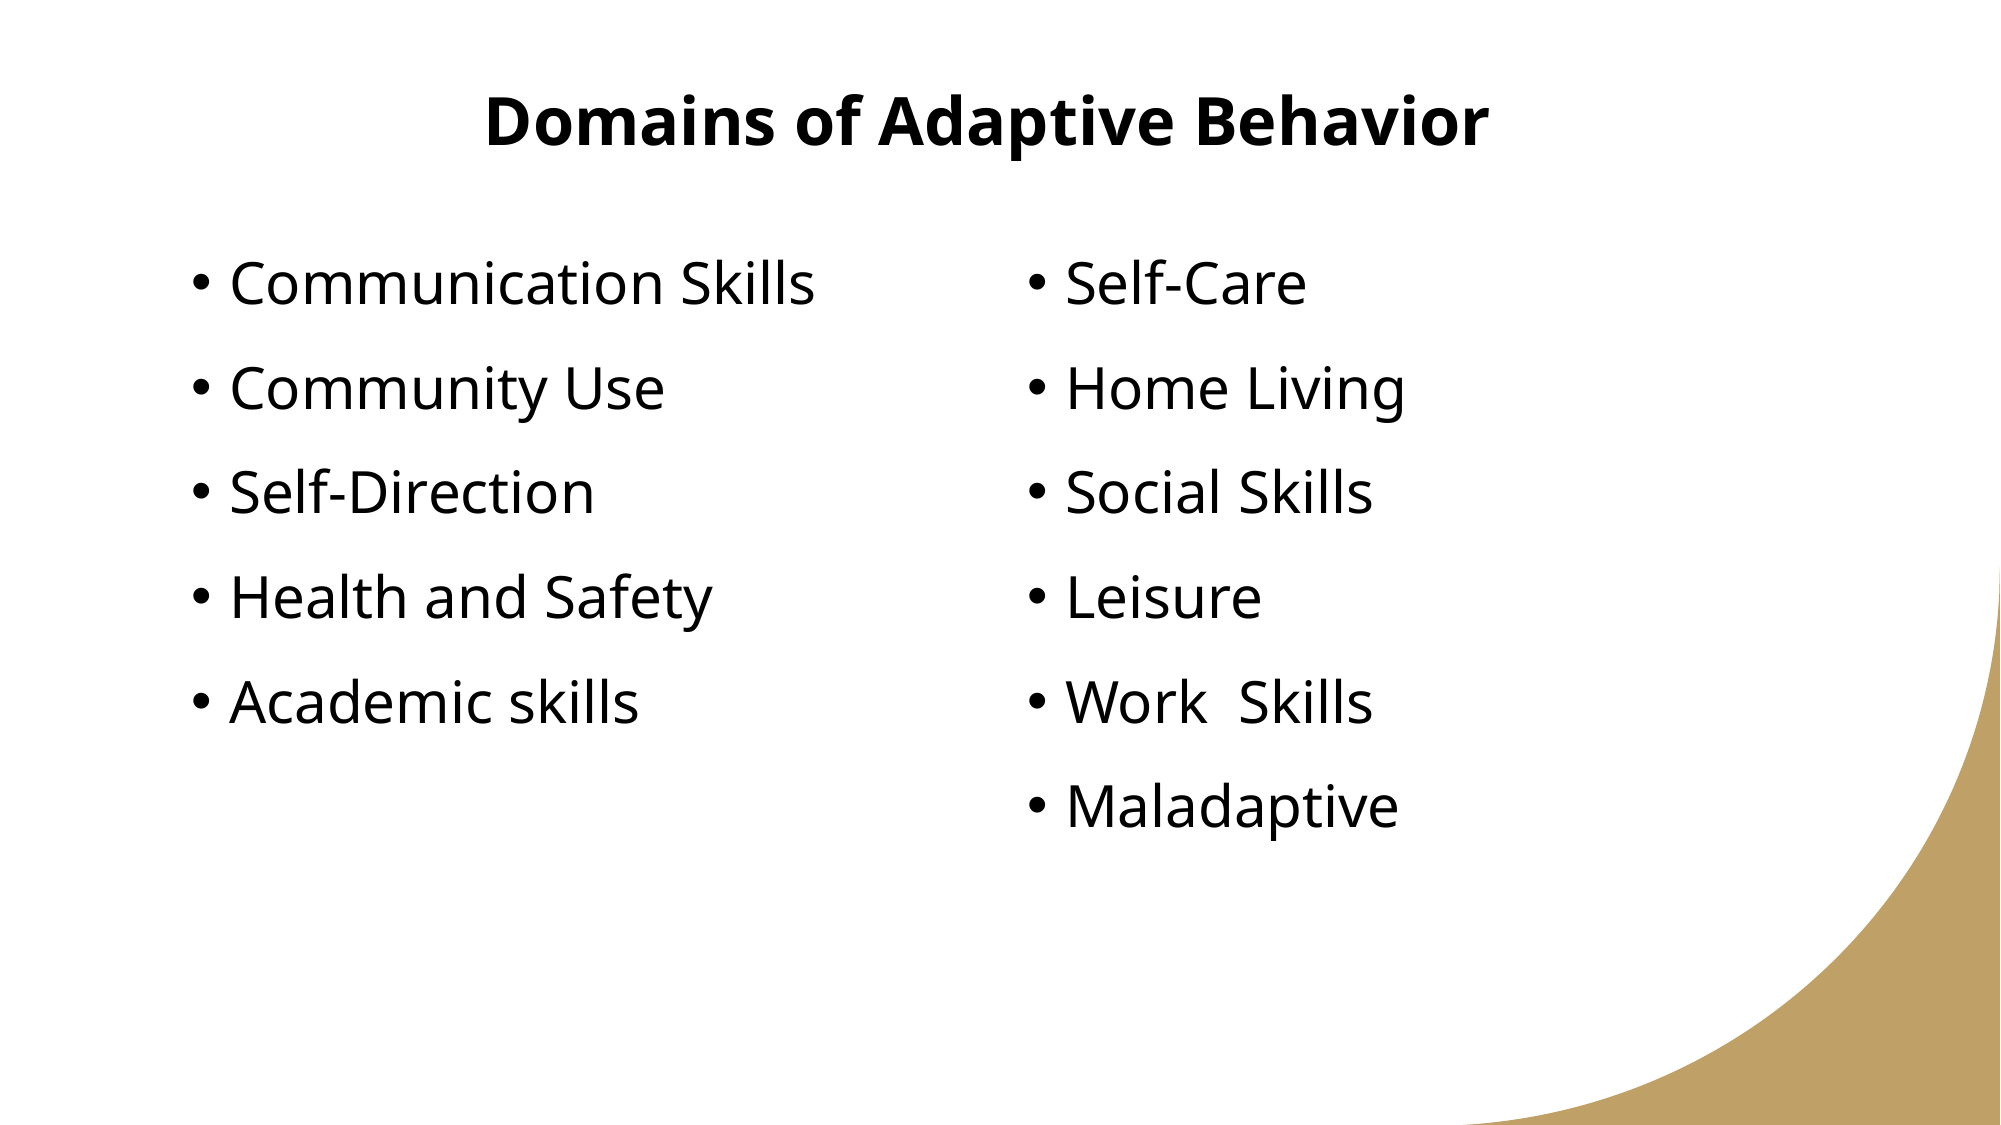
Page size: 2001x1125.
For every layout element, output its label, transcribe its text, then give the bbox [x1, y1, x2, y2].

title Domains of Adaptive Behavior [350, 37, 1625, 167]
list Communication Skills Community Use Self-Direction Health and Safety Academic skills [176, 224, 988, 1014]
list Self-Care Home Living Social Skills Leisure Work Skills Maladaptive [1012, 224, 1809, 1014]
